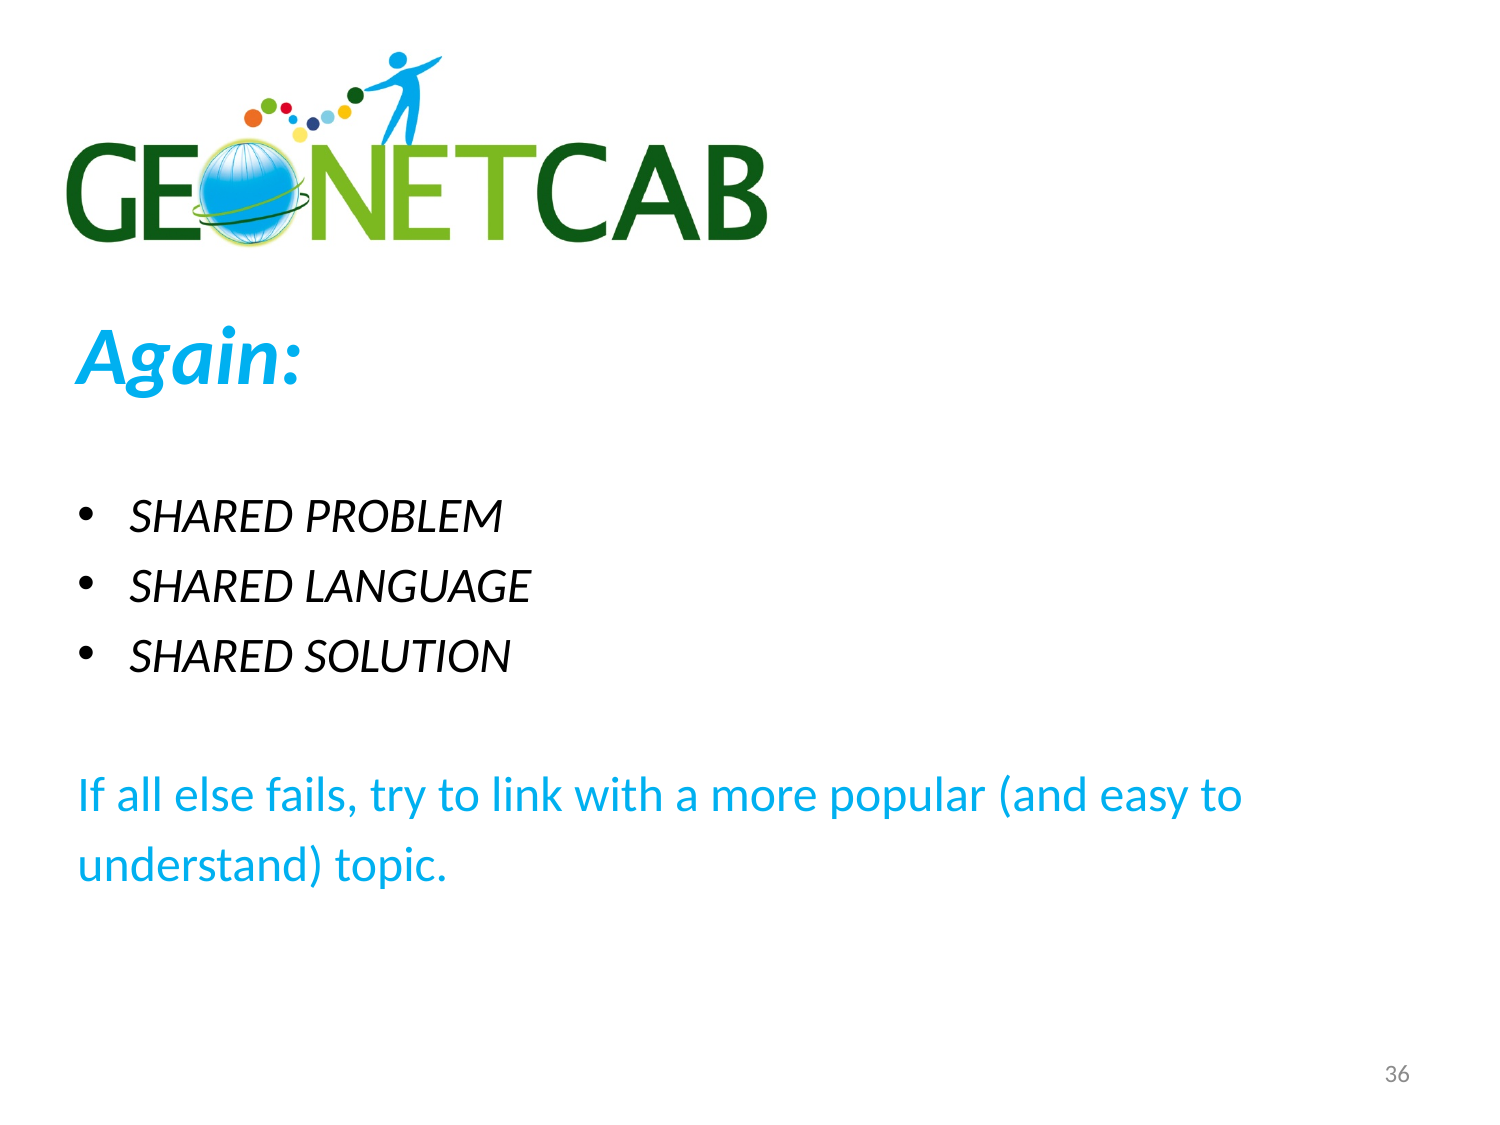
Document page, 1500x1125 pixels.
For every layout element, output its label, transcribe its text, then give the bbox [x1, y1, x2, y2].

picture [62, 49, 771, 266]
title Again: [62, 262, 1326, 440]
list SHARED PROBLEM SHARED LANGUAGE SHARED SOLUTION If all else fails, try to link with a more popular (and easy to understand) topic. [62, 475, 1413, 1031]
slide_number 36 [1074, 1042, 1425, 1103]
